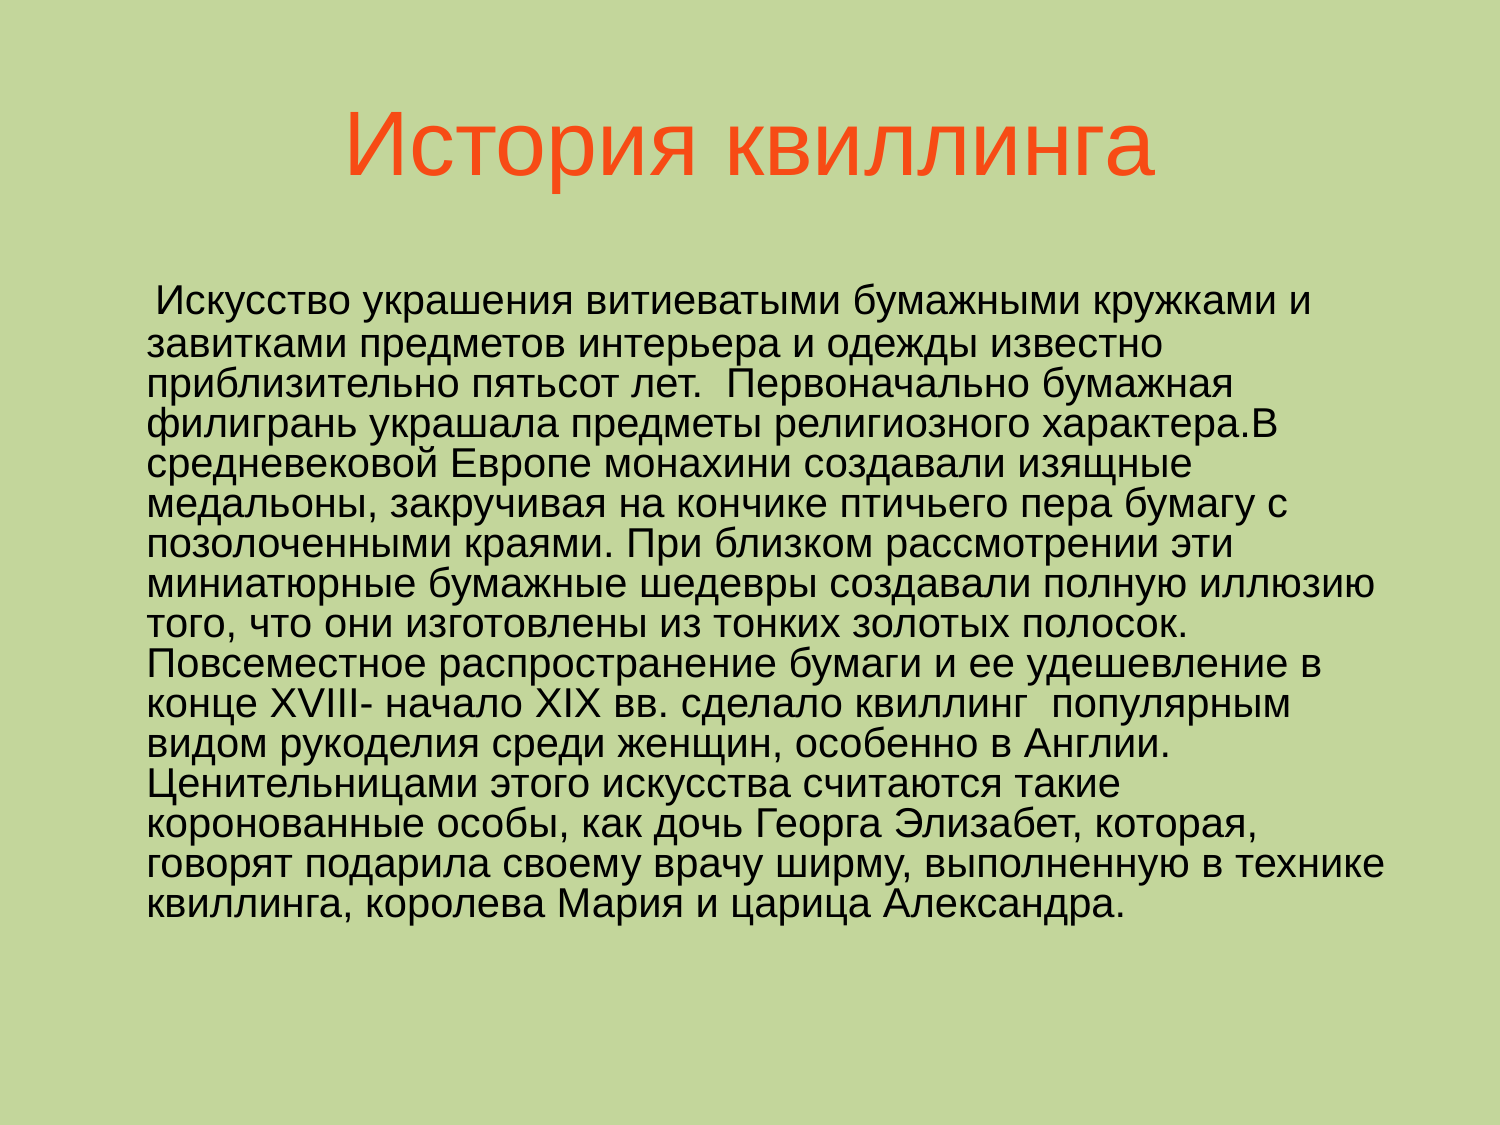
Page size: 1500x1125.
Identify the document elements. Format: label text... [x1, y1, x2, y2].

title История квиллинга [74, 44, 1426, 233]
list Искусство украшения витиеватыми бумажными кружками и завитками предметов интерьера и одежды известно приблизительно пятьсот лет. Первоначально бумажная филигрань украшала предметы религиозного характера.В средневековой Европе монахини создавали изящные медальоны, закручивая на кончике птичьего пера бумагу с позолоченными краями. При близком рассмотрении эти миниатюрные бумажные шедевры создавали полную иллюзию того, что они изготовлены из тонких золотых полосок. Повсеместное распространение бумаги и ее удешевление в конце XVIII- начало XIX вв. сделало квиллинг популярным видом рукоделия среди женщин, особенно в Англии. Ценительницами этого искусства считаются такие коронованные особы, как дочь Георга Элизабет, которая, говорят подарила своему врачу ширму, выполненную в технике квиллинга, королева Мария и царица Александра. [74, 262, 1426, 1006]
